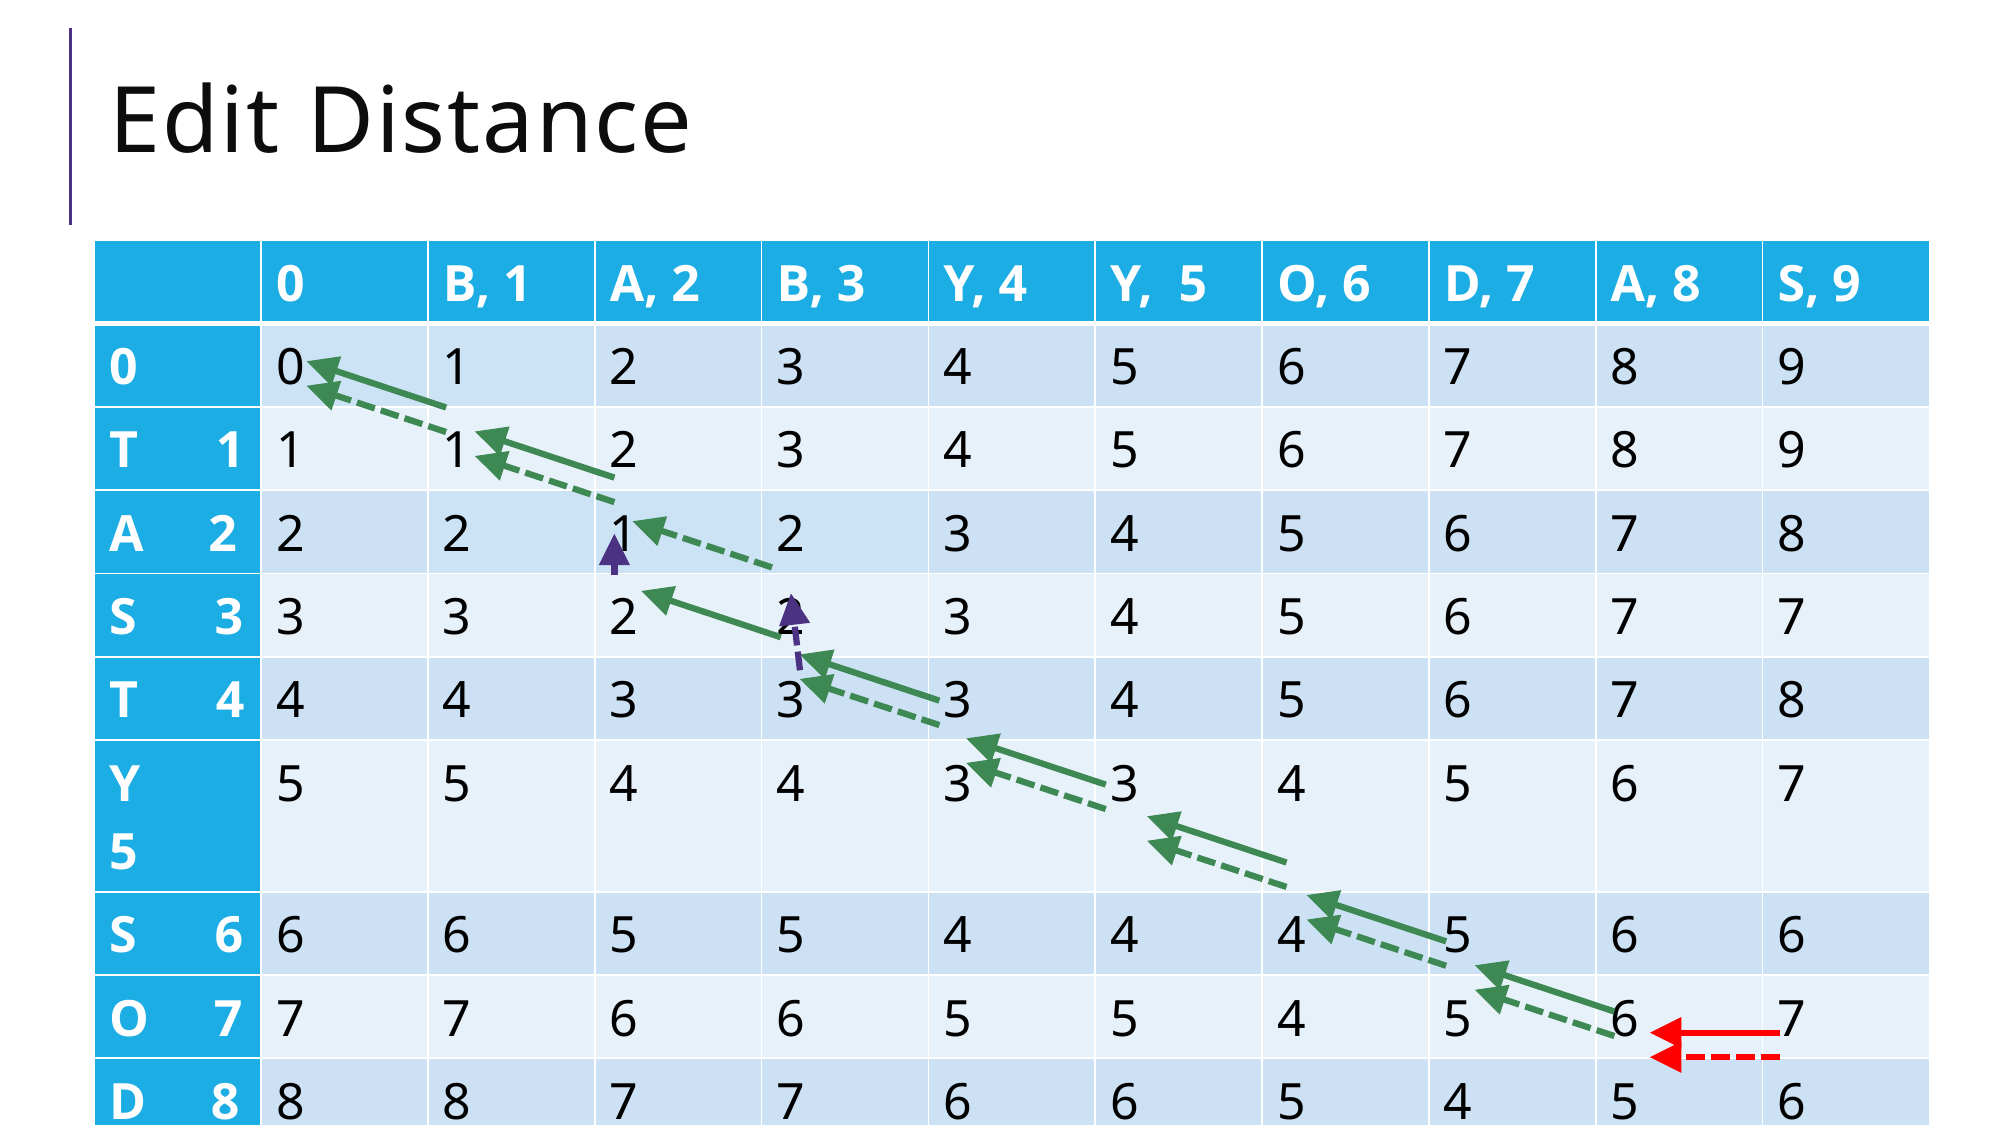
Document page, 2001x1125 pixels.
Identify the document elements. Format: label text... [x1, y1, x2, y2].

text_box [1306, 894, 1447, 916]
title Edit Distance [94, 43, 1930, 210]
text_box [1306, 919, 1447, 966]
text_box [790, 593, 801, 671]
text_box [306, 385, 447, 433]
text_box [306, 361, 447, 382]
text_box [474, 431, 615, 452]
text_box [474, 455, 615, 503]
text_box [1474, 965, 1615, 986]
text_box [1146, 840, 1287, 888]
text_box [641, 590, 781, 638]
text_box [966, 738, 1106, 758]
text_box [632, 520, 773, 568]
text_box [1474, 989, 1615, 1037]
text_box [799, 678, 940, 726]
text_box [805, 654, 940, 675]
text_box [1146, 815, 1287, 837]
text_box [966, 762, 1106, 810]
